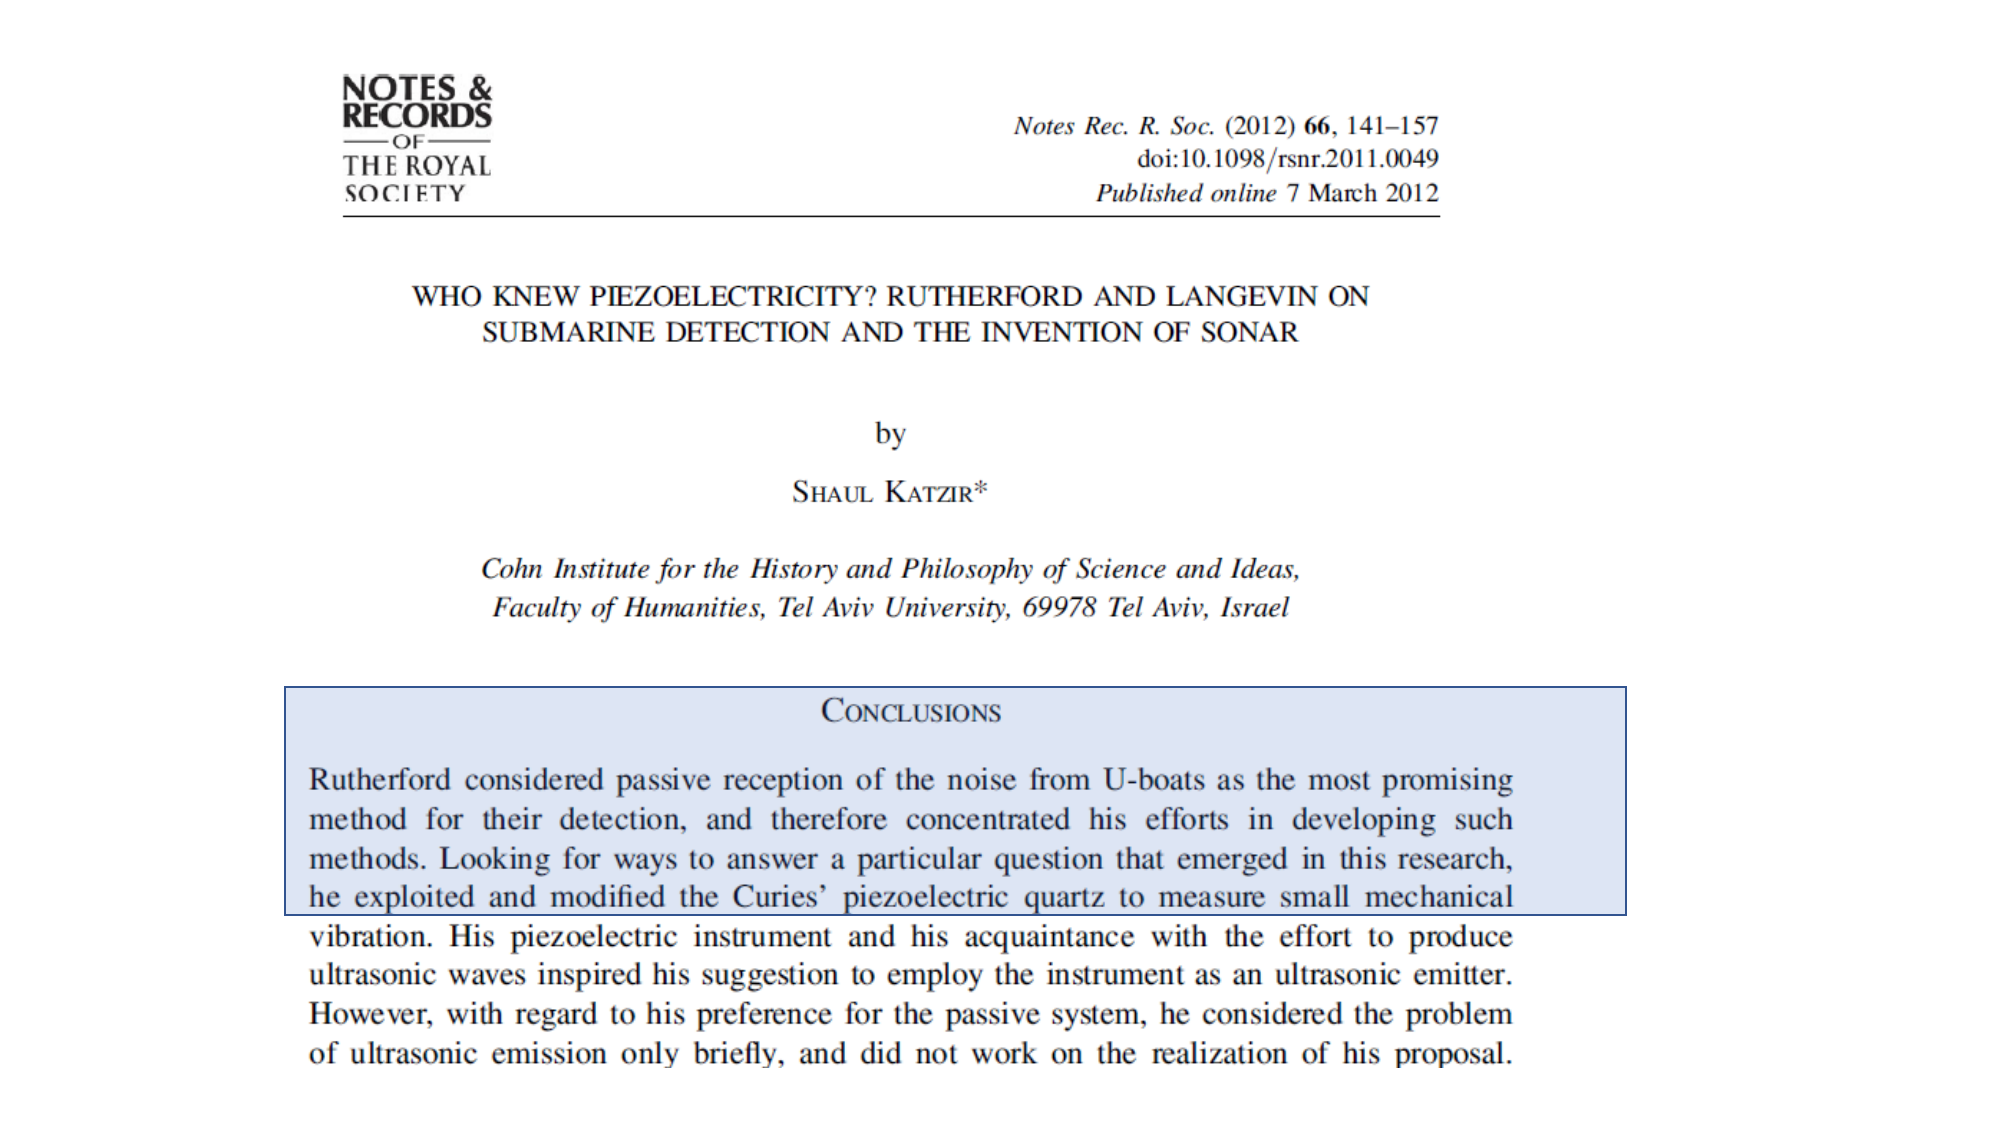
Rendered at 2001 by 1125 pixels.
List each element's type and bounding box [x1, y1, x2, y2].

picture [284, 676, 1561, 1068]
picture [326, 57, 1513, 649]
text_box [1561, 686, 1627, 916]
